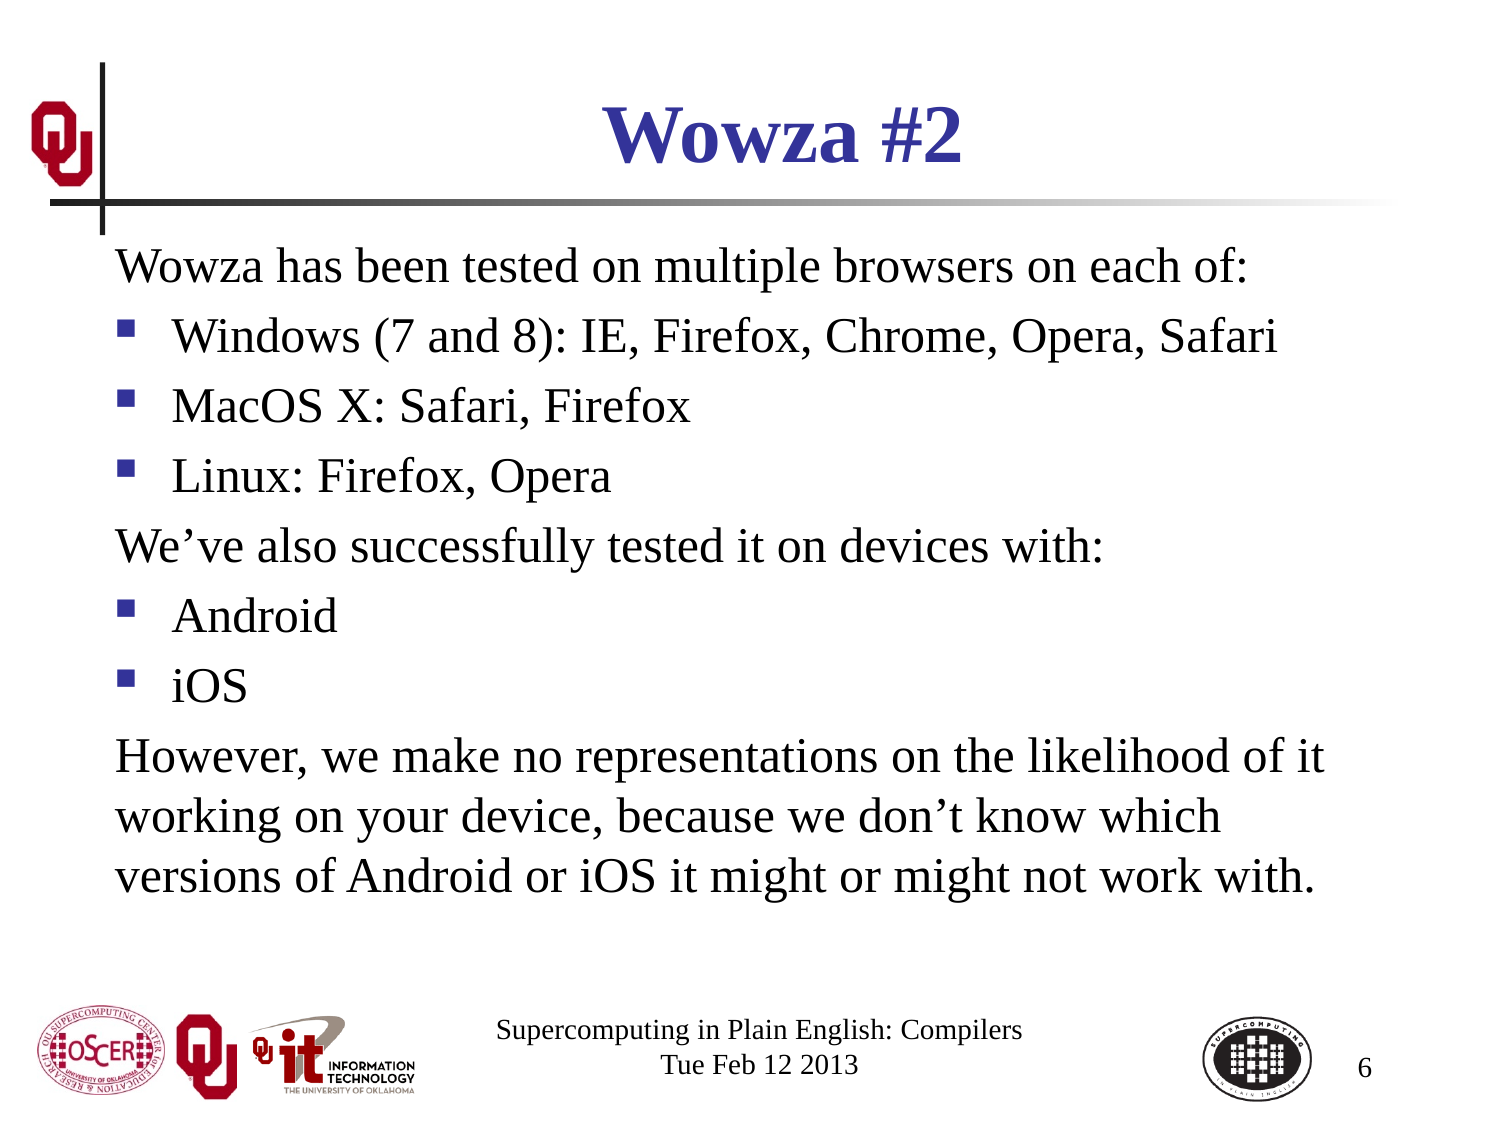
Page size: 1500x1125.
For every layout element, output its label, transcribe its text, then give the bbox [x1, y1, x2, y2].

footer Supercomputing in Plain English: Compilers Tue Feb 12 2013 [431, 1012, 1088, 1088]
picture [37, 1005, 165, 1095]
picture [174, 1005, 425, 1104]
title Wowza #2 [124, 74, 1442, 187]
picture [1200, 1091, 1314, 1104]
picture [29, 99, 94, 189]
list Wowza has been tested on multiple browsers on each of: Windows (7 and 8): IE, Firefox, Chrome, Opera, Safari MacOS X: Safari, Firefox Linux: Firefox, Opera We’ve also successfully tested it on devices with: Android iOS However, we make no representations on the likelihood of it working on your device, because we don’t know which versions of Android or iOS it might or might not work with. [99, 224, 1401, 988]
slide_number 6 [1174, 1015, 1388, 1091]
